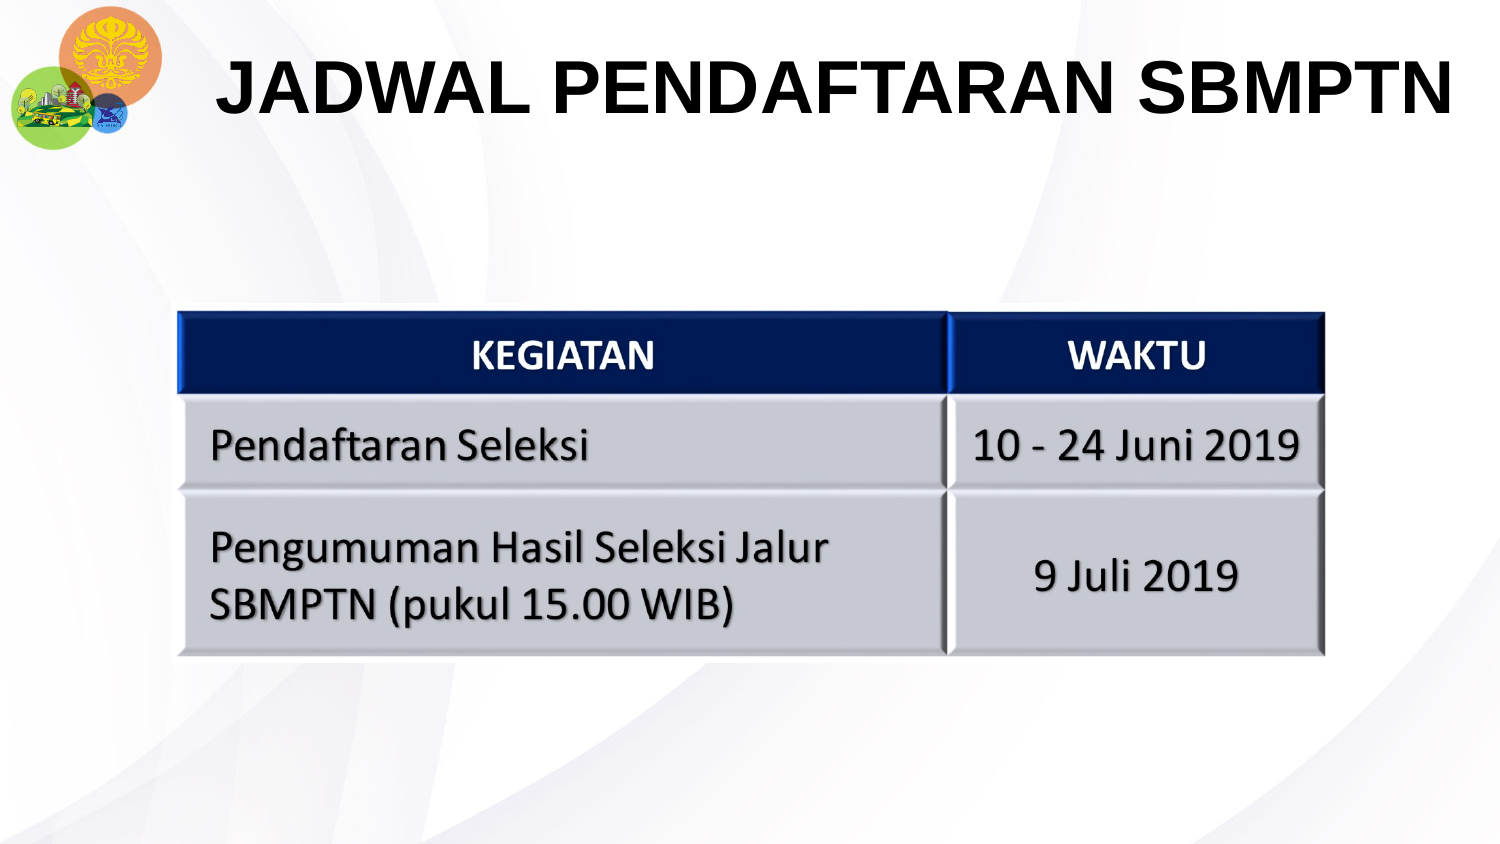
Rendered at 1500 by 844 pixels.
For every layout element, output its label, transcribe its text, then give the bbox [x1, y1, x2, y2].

picture [0, 0, 1500, 844]
title JADWAL PENDAFTARAN SBMPTN [171, 20, 1500, 147]
